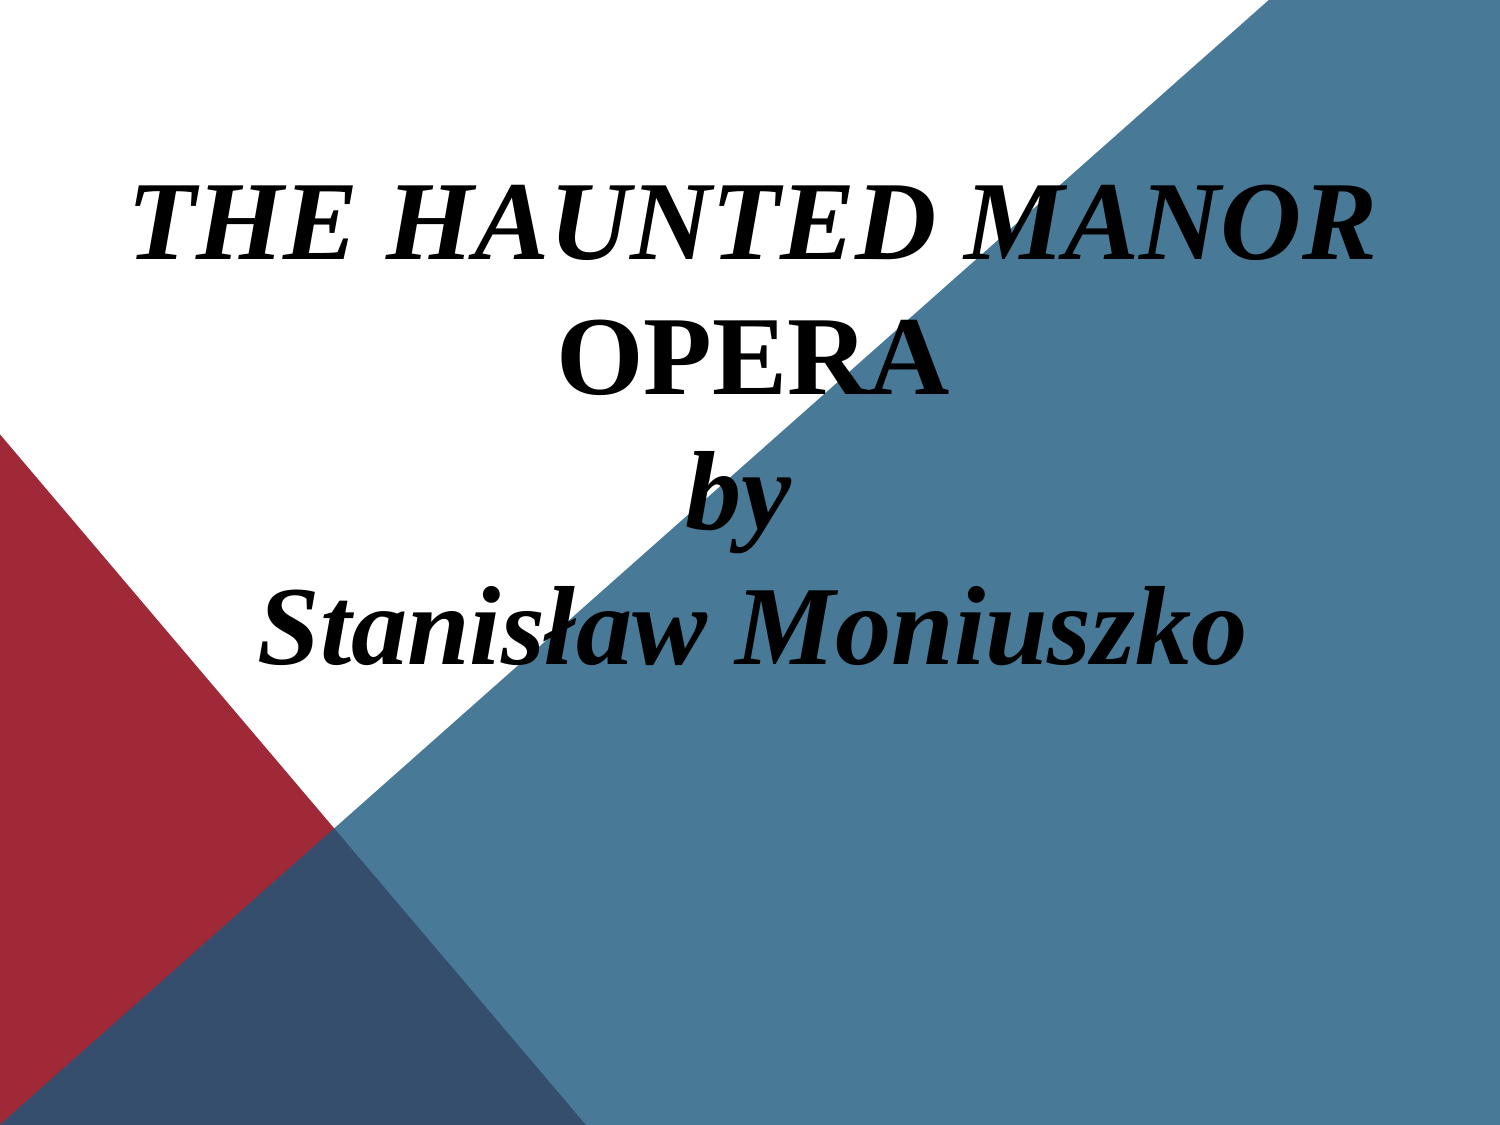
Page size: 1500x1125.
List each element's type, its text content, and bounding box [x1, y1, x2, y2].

text_box THE HAUNTED MANOR OPERA by Stanisław Moniuszko [100, 4, 1406, 694]
